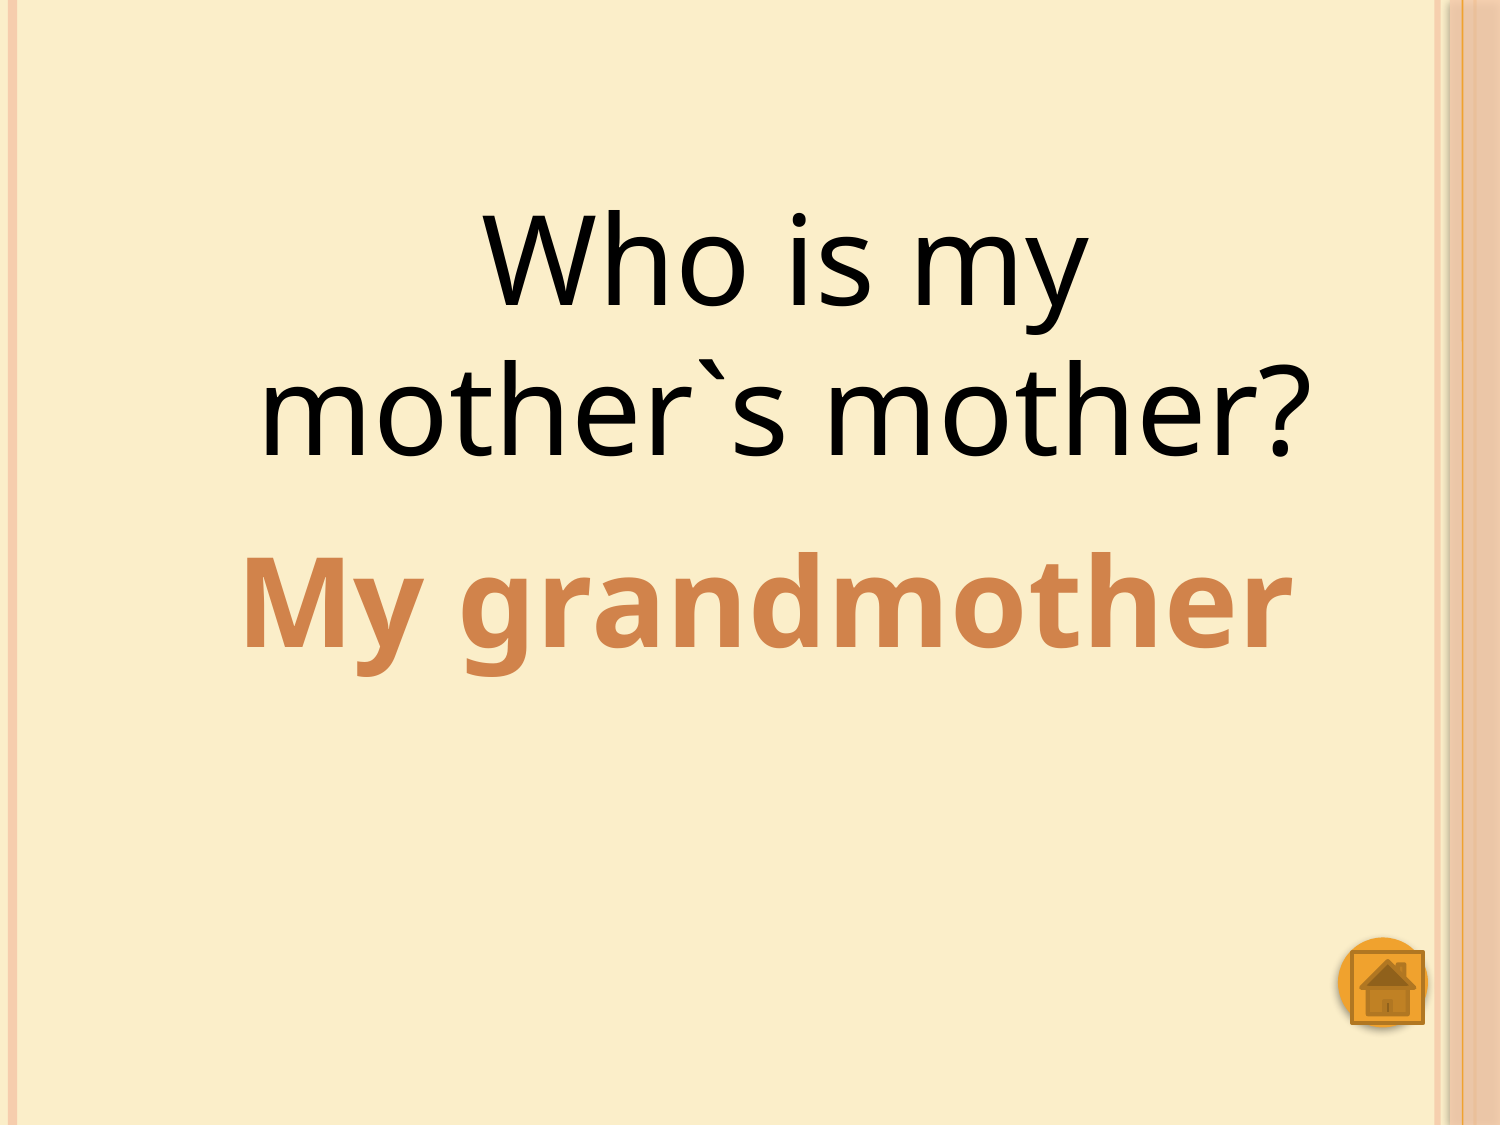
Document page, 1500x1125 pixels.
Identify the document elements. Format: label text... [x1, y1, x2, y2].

text_box Who is my mother`s mother? [194, 172, 1376, 488]
text_box My grandmother [220, 515, 1311, 681]
text_box [1350, 950, 1425, 1025]
